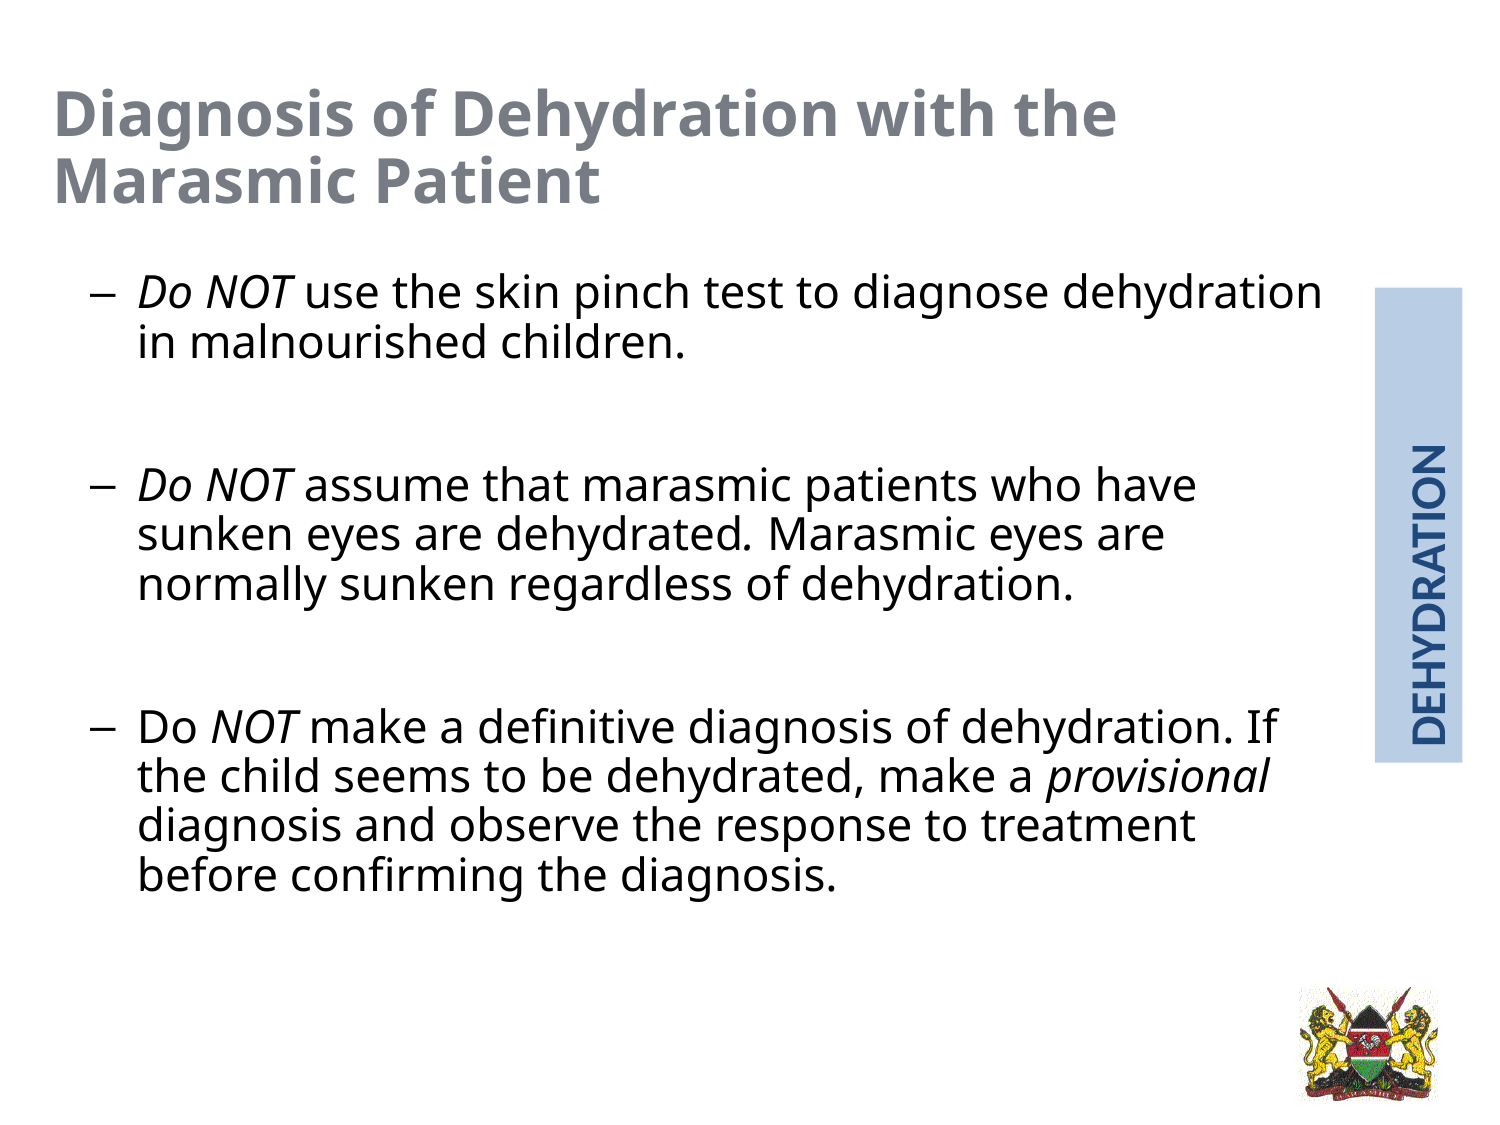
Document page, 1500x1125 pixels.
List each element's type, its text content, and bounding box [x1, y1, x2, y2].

list Do NOT use the skin pinch test to diagnose dehydration in malnourished children. Do NOT assume that marasmic patients who have sunken eyes are dehydrated. Marasmic eyes are normally sunken regardless of dehydration. Do NOT make a definitive diagnosis of dehydration. If the child seems to be dehydrated, make a provisional diagnosis and observe the response to treatment before confirming the diagnosis. [0, 200, 1350, 1005]
text_box dehydration [1374, 287, 1463, 763]
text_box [1299, 987, 1438, 1101]
text_box Diagnosis of Dehydration with the Marasmic Patient [37, 74, 1425, 225]
